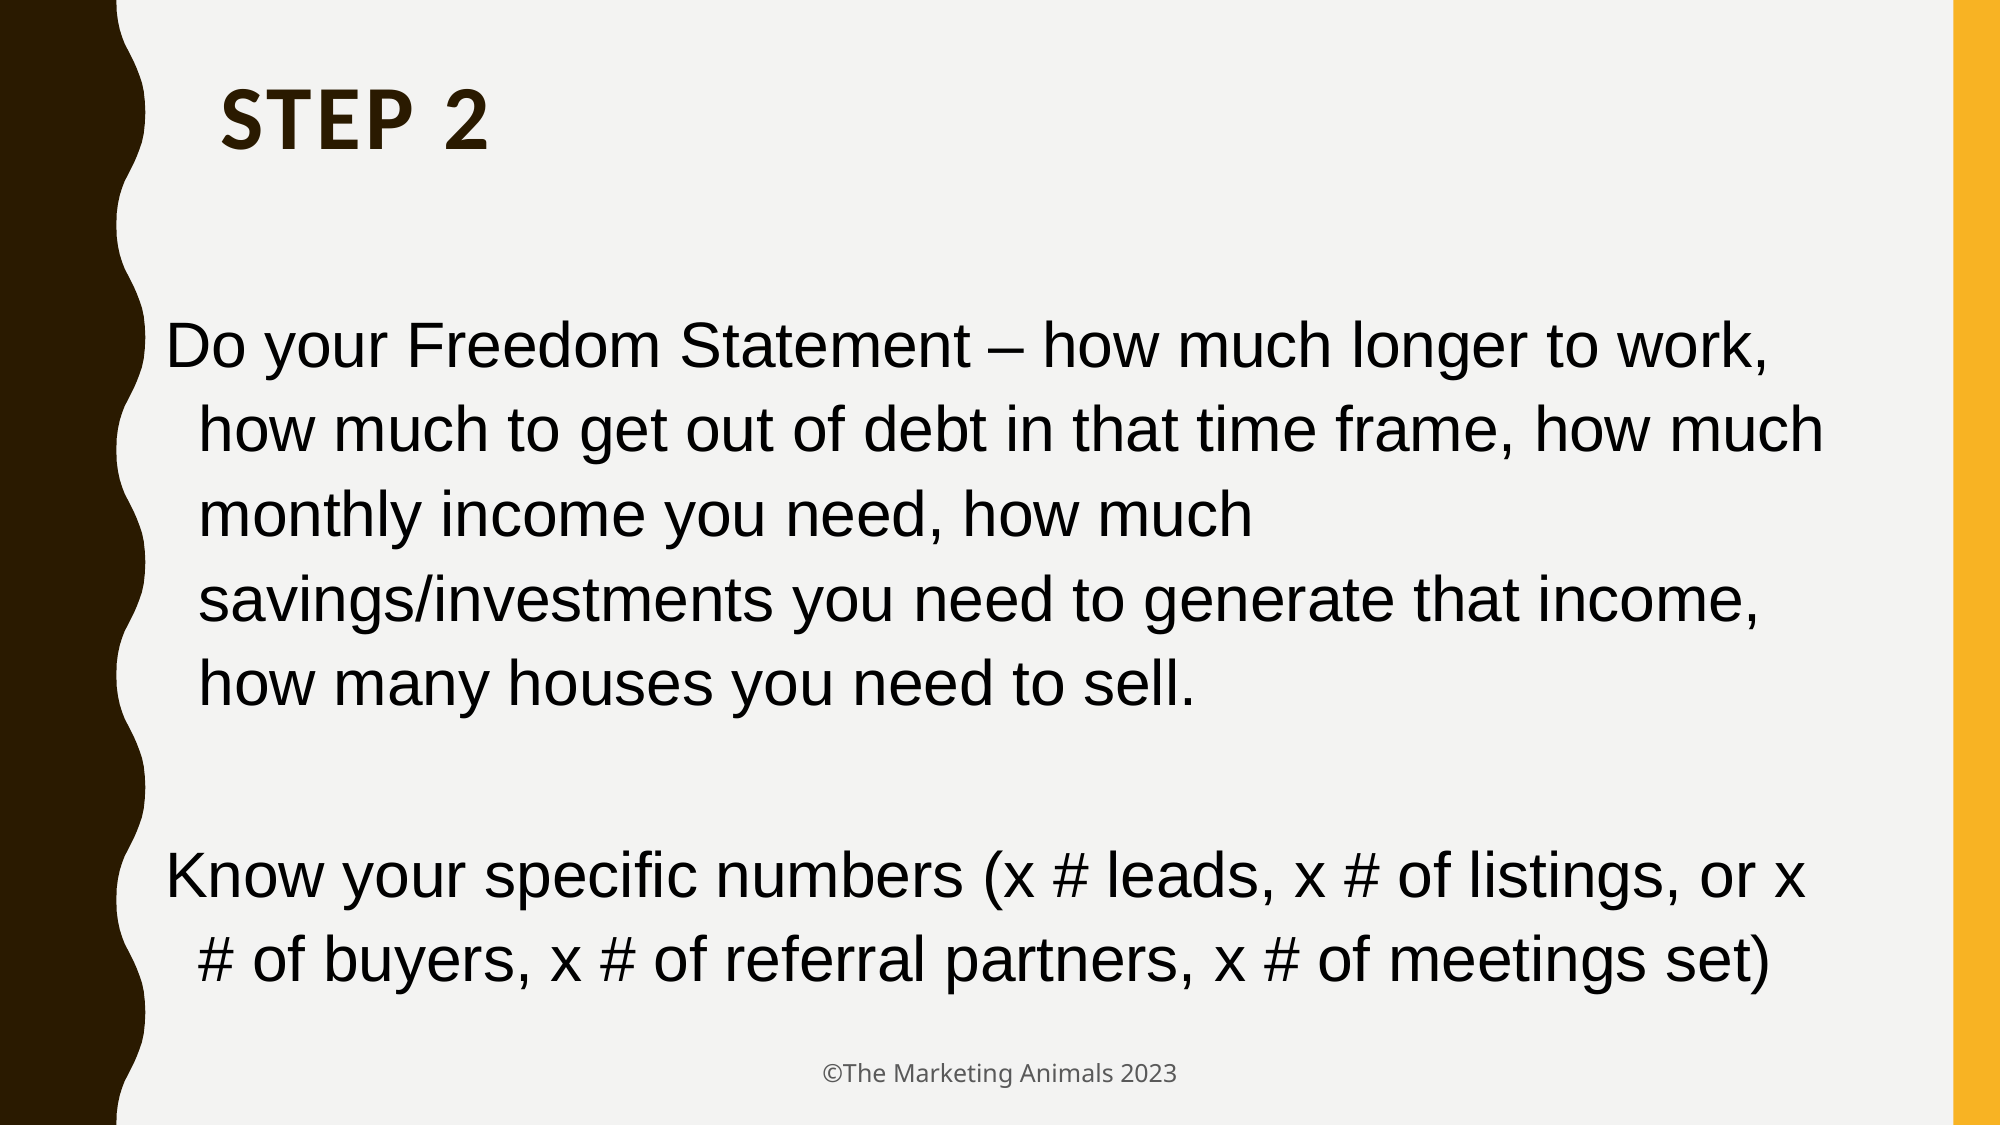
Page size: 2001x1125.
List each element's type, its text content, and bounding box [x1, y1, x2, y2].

list Do your Freedom Statement – how much longer to work, how much to get out of debt in that time frame, how much monthly income you need, how much savings/investments you need to generate that income, how many houses you need to sell. Know your specific numbers (x # leads, x # of listings, or x # of buyers, x # of referral partners, x # of meetings set) [150, 200, 1850, 1025]
footer ©The Marketing Animals 2023 [662, 1045, 1338, 1103]
title Step 2 [205, 62, 1875, 308]
